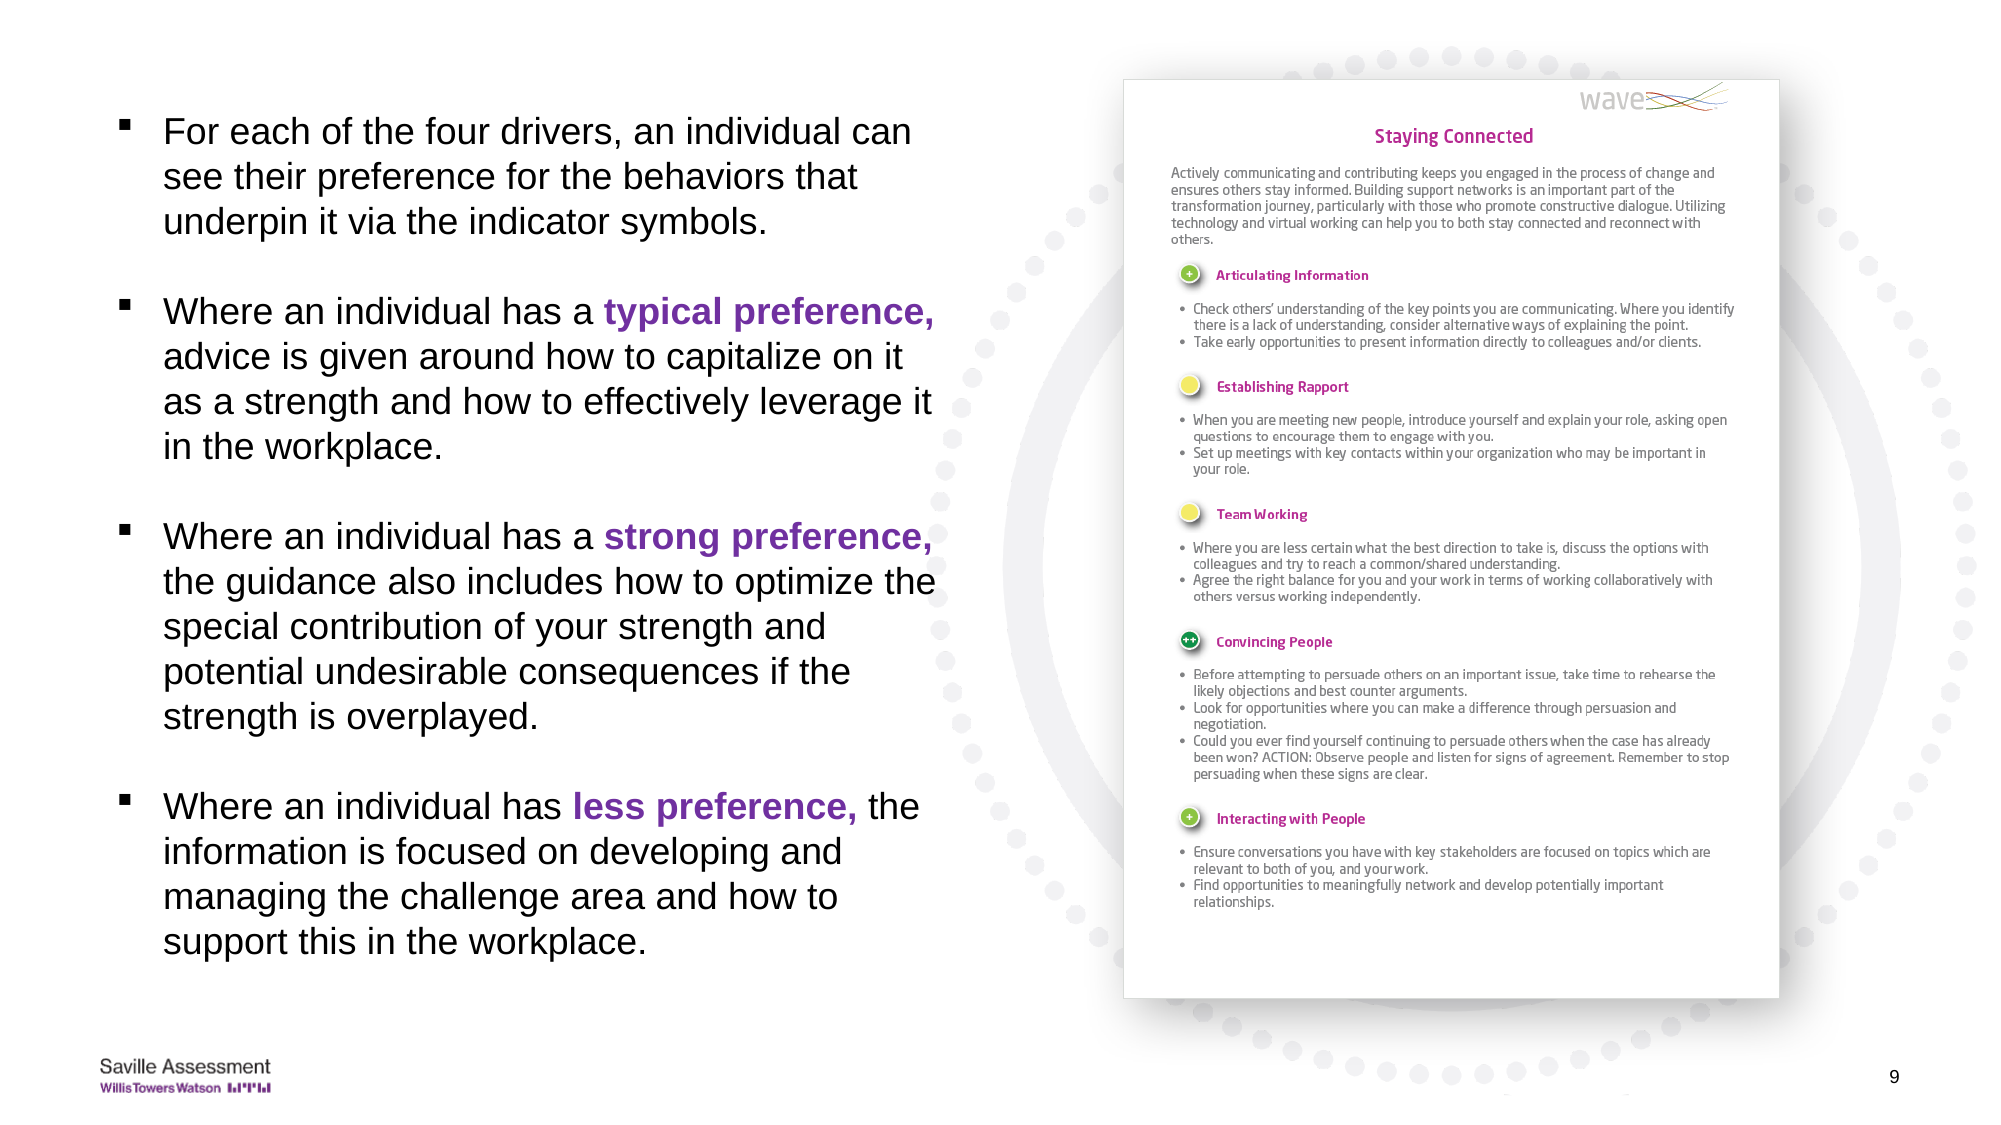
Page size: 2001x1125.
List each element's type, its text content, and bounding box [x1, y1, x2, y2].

picture [924, 46, 1978, 1125]
text_box For each of the four drivers, an individual can see their preference for the behaviors that underpin it via the indicator symbols. Where an individual has a typical preference, advice is given around how to capitalize on it as a strength and how to effectively leverage it in the workplace. Where an individual has a strong preference, the guidance also includes how to optimize the special contribution of your strength and potential undesirable consequences if the strength is overplayed. Where an individual has less preference, the information is focused on developing and managing the challenge area and how to support this in the workplace. [101, 99, 919, 970]
picture [91, 1049, 280, 1102]
